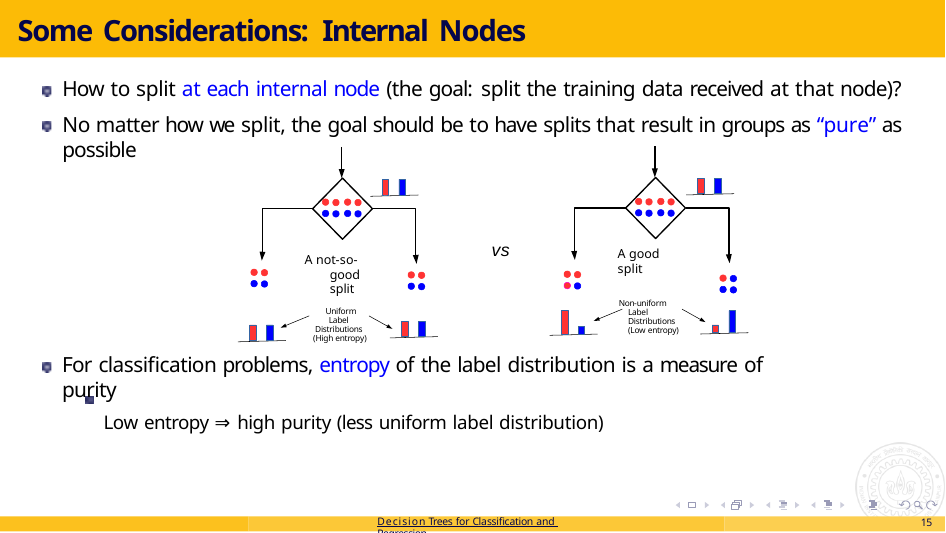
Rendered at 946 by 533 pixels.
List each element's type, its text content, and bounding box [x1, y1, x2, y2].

text_box For classification problems, entropy of the label distribution is a measure of purity Low entropy ⇒ high purity (less uniform label distribution) [60, 340, 775, 433]
text_box Non-uniform Label Distributions (Low entropy) [616, 296, 689, 336]
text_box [237, 324, 287, 343]
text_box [250, 268, 268, 288]
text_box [570, 145, 733, 264]
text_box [0, 516, 946, 532]
text_box vs [489, 235, 513, 260]
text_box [563, 270, 582, 290]
title Some Considerations: Internal Nodes [15, 9, 532, 102]
picture [85, 395, 94, 405]
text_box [259, 145, 419, 265]
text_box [685, 177, 735, 196]
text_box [549, 310, 599, 336]
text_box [593, 308, 623, 322]
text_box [700, 310, 749, 335]
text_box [407, 271, 426, 291]
picture [41, 121, 53, 132]
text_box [719, 274, 737, 294]
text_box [280, 315, 310, 328]
picture [41, 86, 53, 97]
text_box A not-so-good split [302, 272, 387, 297]
text_box How to split at each internal node (the goal: split the training data received at that node)? No matter how we split, the goal should be to have splits that result in groups as “pure” as possible [60, 63, 926, 162]
picture [855, 442, 945, 516]
picture [41, 362, 53, 373]
text_box A good split [615, 272, 687, 276]
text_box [368, 315, 439, 339]
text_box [681, 308, 706, 323]
text_box Uniform Label Distributions (High entropy) [310, 304, 369, 340]
